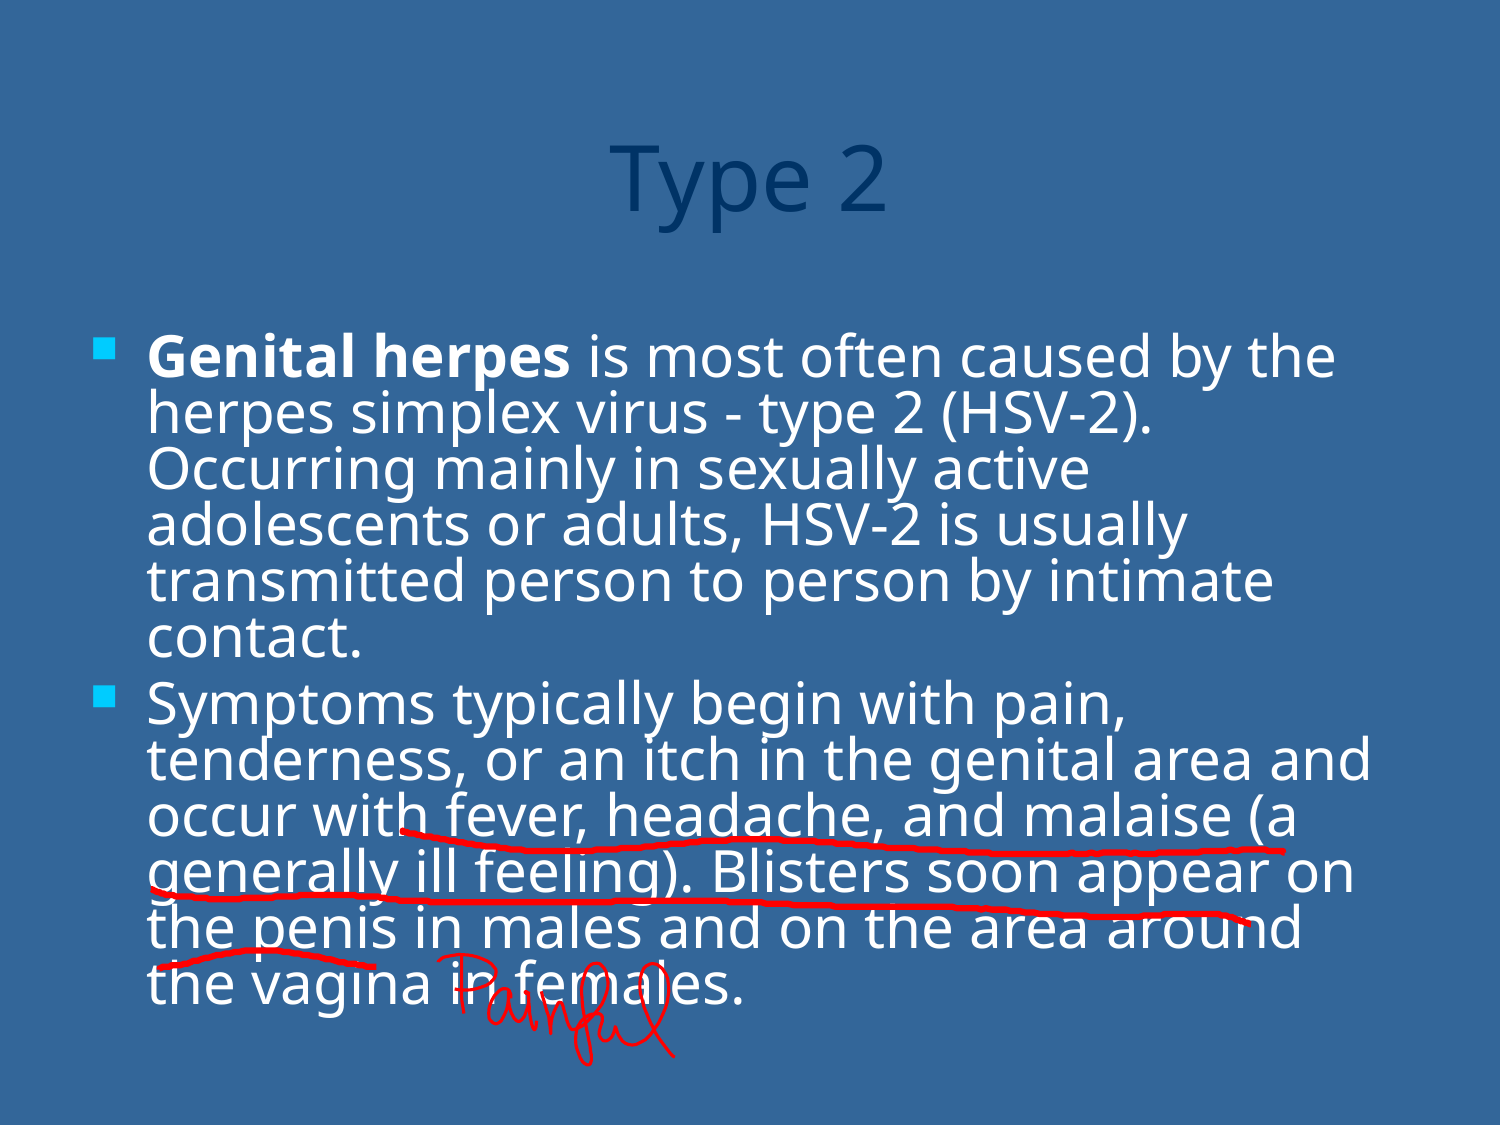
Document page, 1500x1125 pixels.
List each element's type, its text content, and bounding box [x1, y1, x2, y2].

text_box [150, 889, 1251, 925]
text_box [402, 830, 1285, 854]
text_box [159, 950, 377, 970]
list Genital herpes is most often caused by the herpes simplex virus - type 2 (HSV-2). Occurring mainly in sexually active adolescents or adults, HSV-2 is usually transmitted person to person by intimate contact. Symptoms typically begin with pain, tenderness, or an itch in the genital area and occur with fever, headache, and malaise (a generally ill feeling). Blisters soon appear on the penis in males and on the area around the vagina in females. [74, 324, 1426, 1001]
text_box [437, 954, 676, 1066]
title Type 2 [74, 62, 1426, 288]
